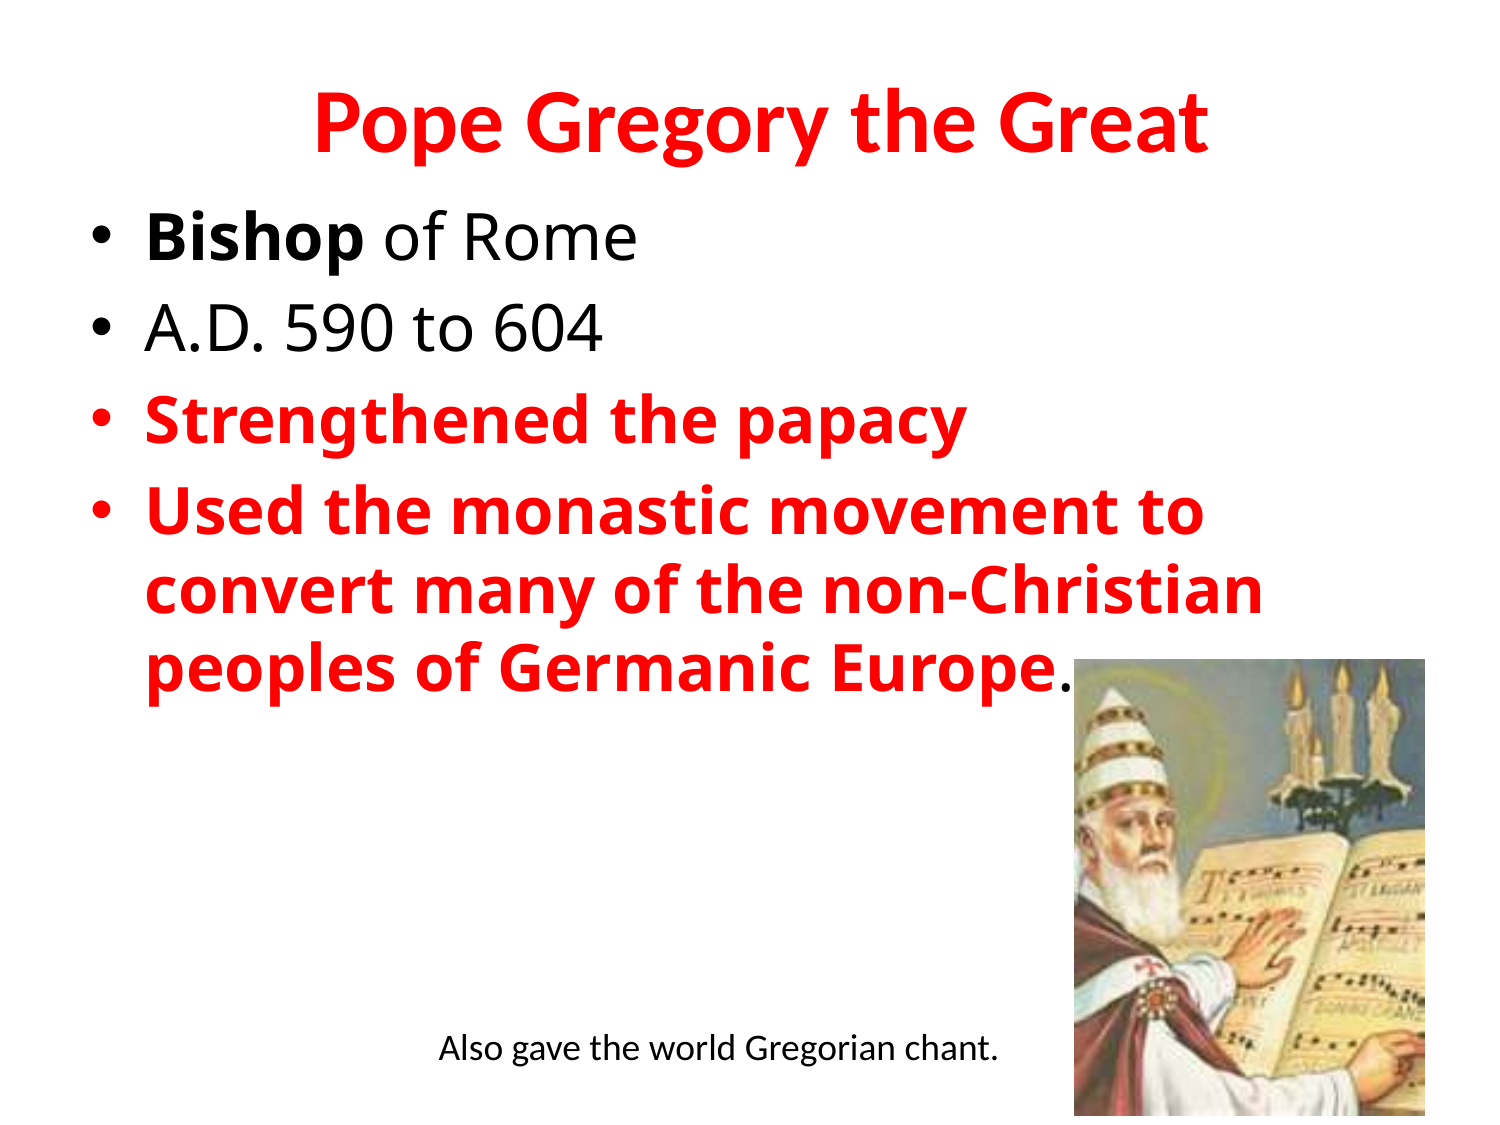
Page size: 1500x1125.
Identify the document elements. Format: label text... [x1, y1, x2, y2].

title Pope Gregory the Great [87, 45, 1438, 187]
list Bishop of Rome A.D. 590 to 604 Strengthened the papacy Used the monastic movement to convert many of the non-Christian peoples of Germanic Europe. [75, 187, 1450, 713]
text_box Also gave the world Gregorian chant. [423, 1015, 1069, 1076]
picture [1074, 658, 1426, 1116]
